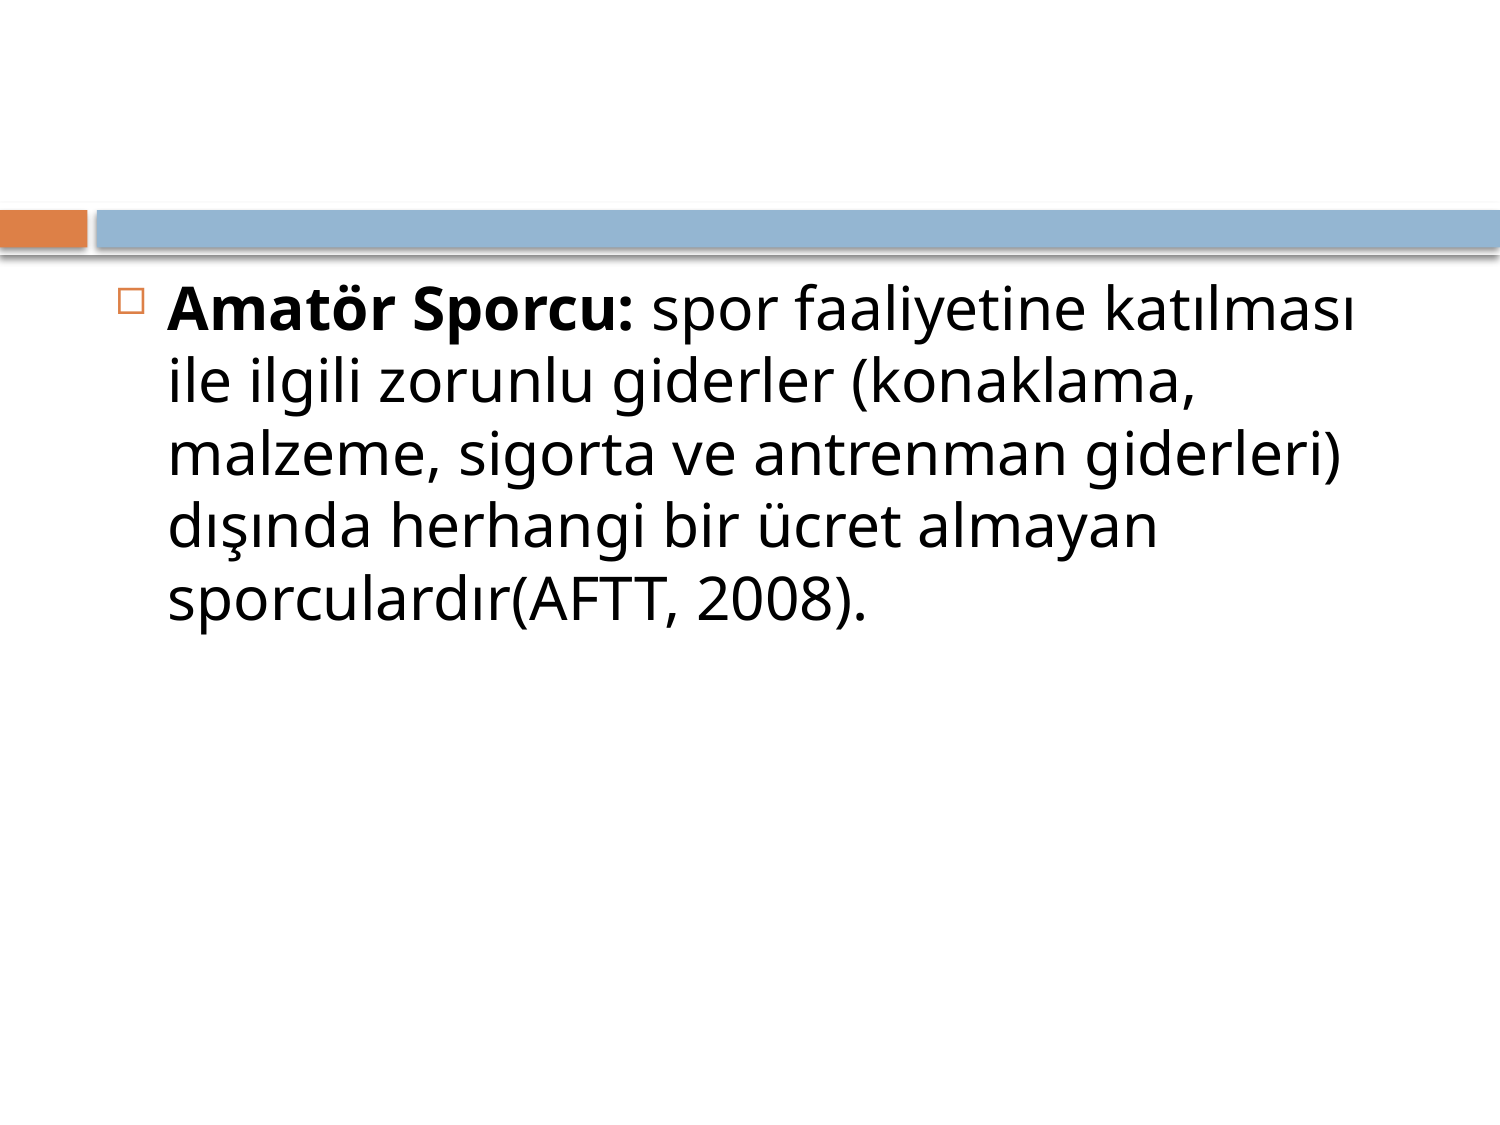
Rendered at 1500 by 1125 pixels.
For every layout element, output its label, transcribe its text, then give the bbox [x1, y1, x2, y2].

list Amatör Sporcu: spor faaliyetine katılması ile ilgili zorunlu giderler (konaklama, malzeme, sigorta ve antrenman giderleri) dışında herhangi bir ücret almayan sporculardır(AFTT, 2008). [100, 262, 1438, 1000]
